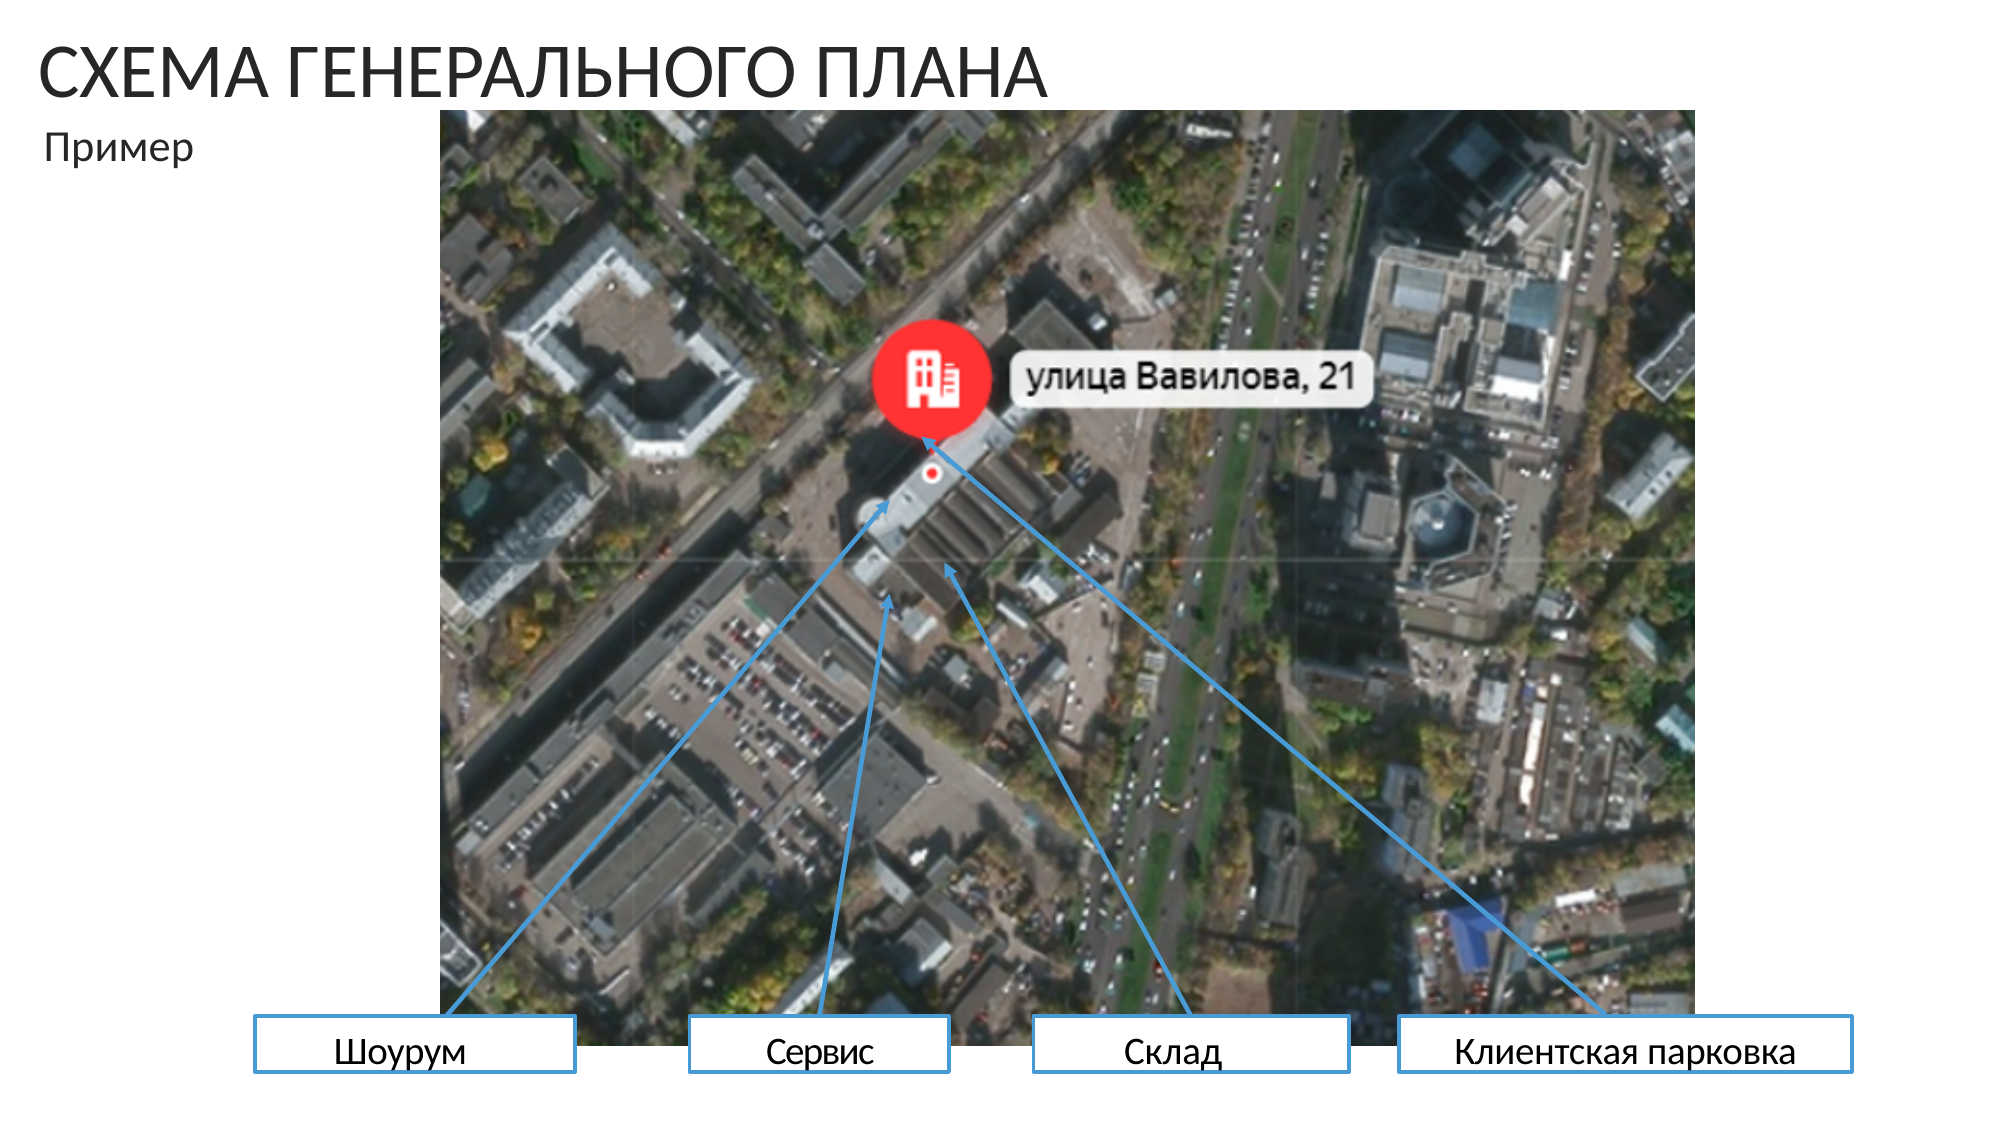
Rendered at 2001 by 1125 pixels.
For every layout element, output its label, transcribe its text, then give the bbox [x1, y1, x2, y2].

text_box Сервис [689, 1054, 950, 1072]
title СХЕМА ГЕНЕРАЛЬНОГО ПЛАНА [23, 11, 1851, 106]
text_box Клиентская парковка [1398, 1016, 1852, 1072]
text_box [445, 499, 890, 1017]
picture [440, 110, 1696, 1046]
text_box Пример [23, 96, 331, 191]
text_box Шоурум [254, 1016, 576, 1072]
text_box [819, 593, 890, 1017]
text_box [920, 436, 1606, 1015]
text_box Склад [1033, 1054, 1349, 1072]
